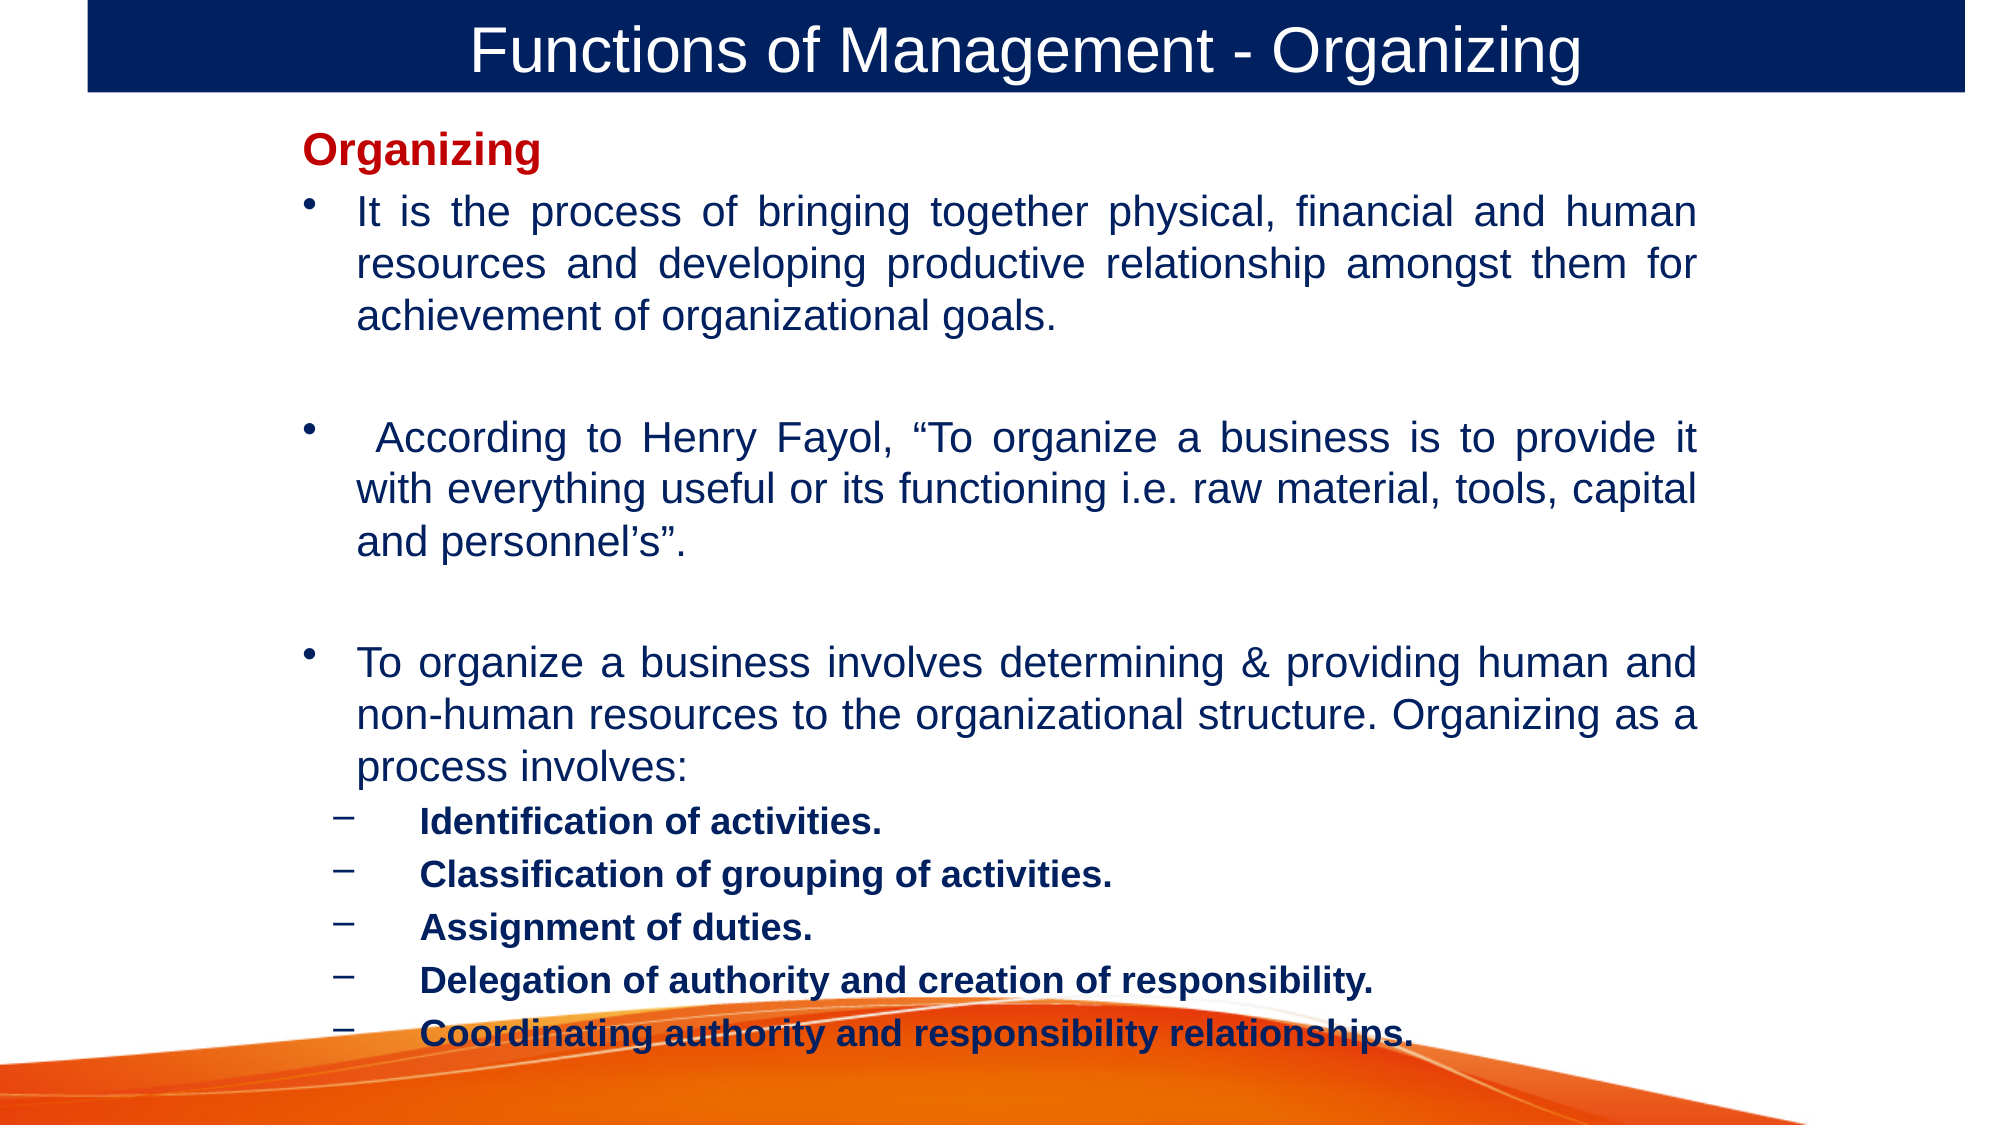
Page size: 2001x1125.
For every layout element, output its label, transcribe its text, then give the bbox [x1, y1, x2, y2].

list Organizing It is the process of bringing together physical, financial and human resources and developing productive relationship amongst them for achievement of organizational goals. According to Henry Fayol, “To organize a business is to provide it with everything useful or its functioning i.e. raw material, tools, capital and personnel’s”. To organize a business involves determining & providing human and non-human resources to the organizational structure. Organizing as a process involves: Identification of activities. Classification of grouping of activities. Assignment of duties. Delegation of authority and creation of responsibility. Coordinating authority and responsibility relationships. [287, 112, 1713, 1076]
slide_number [1433, 1024, 1900, 1103]
picture [0, 0, 2000, 1125]
title Functions of Management - Organizing [87, 0, 1966, 93]
